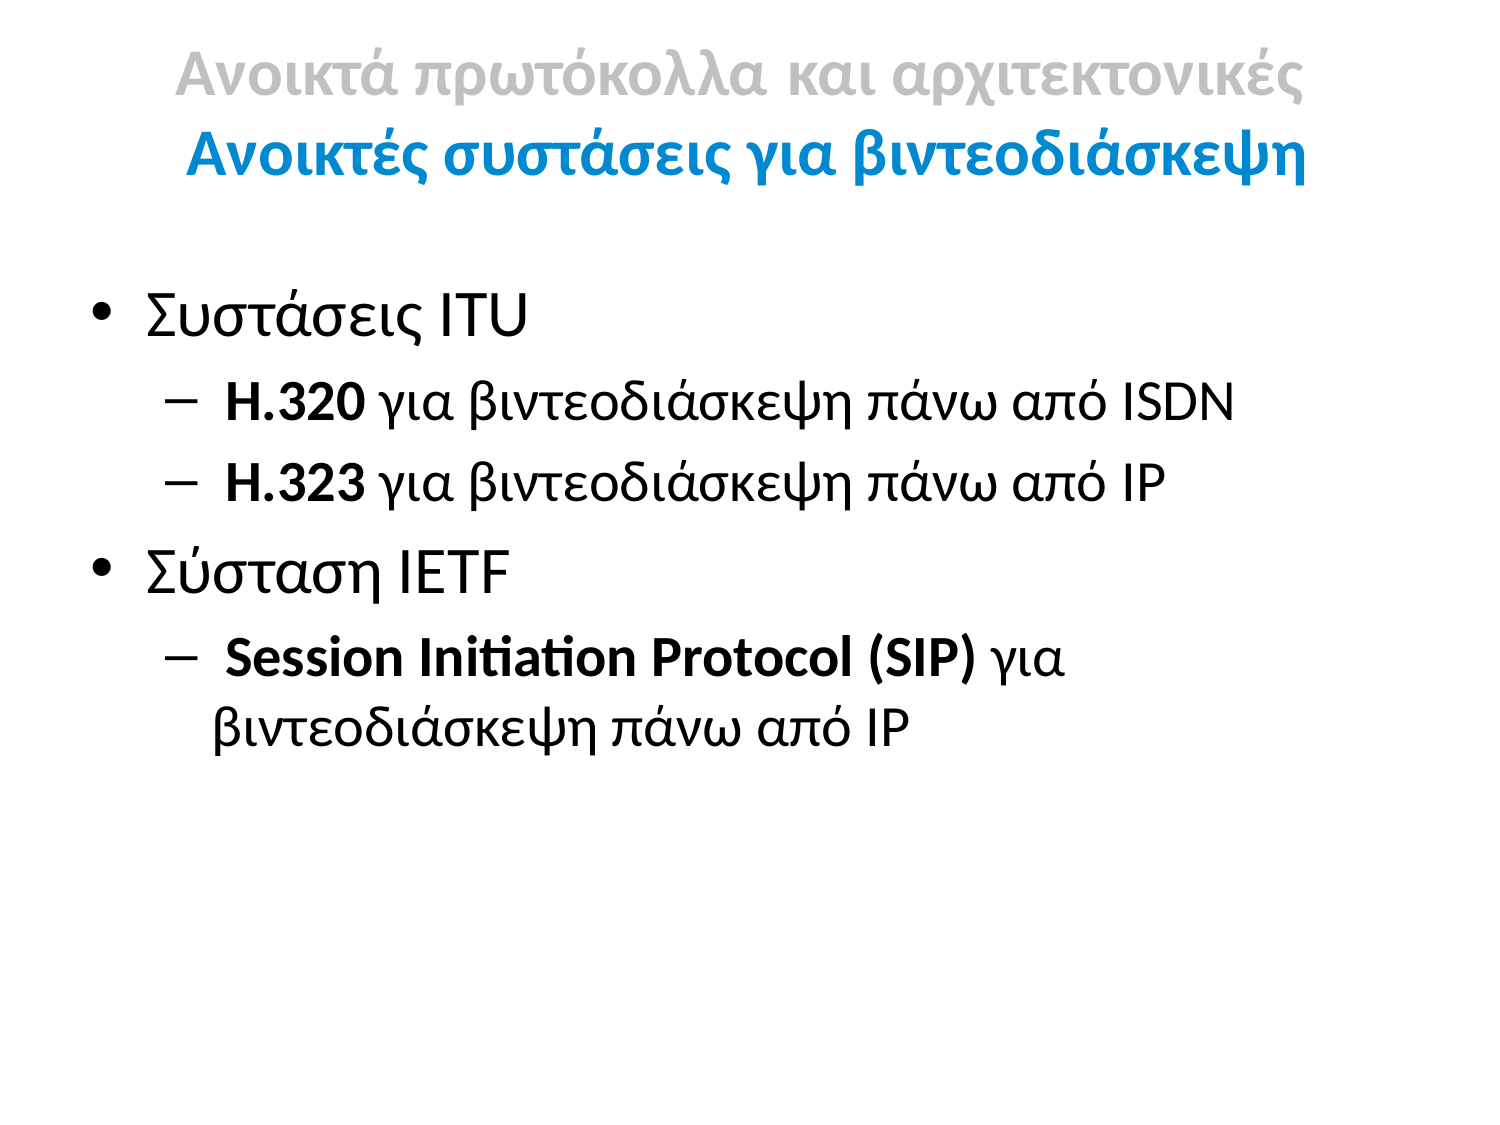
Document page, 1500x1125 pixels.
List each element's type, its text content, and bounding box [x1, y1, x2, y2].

title Ανοικτά πρωτόκολλα και αρχιτεκτονικές Ανοικτές συστάσεις για βιντεοδιάσκεψη [0, 42, 1500, 176]
list Συστάσεις ITU Η.320 για βιντεοδιάσκεψη πάνω από ISDN H.323 για βιντεοδιάσκεψη πάνω από IP Σύσταση ΙΕΤF Session Initiation Protocol (SIP) για βιντεοδιάσκεψη πάνω από IP [74, 262, 1426, 1006]
